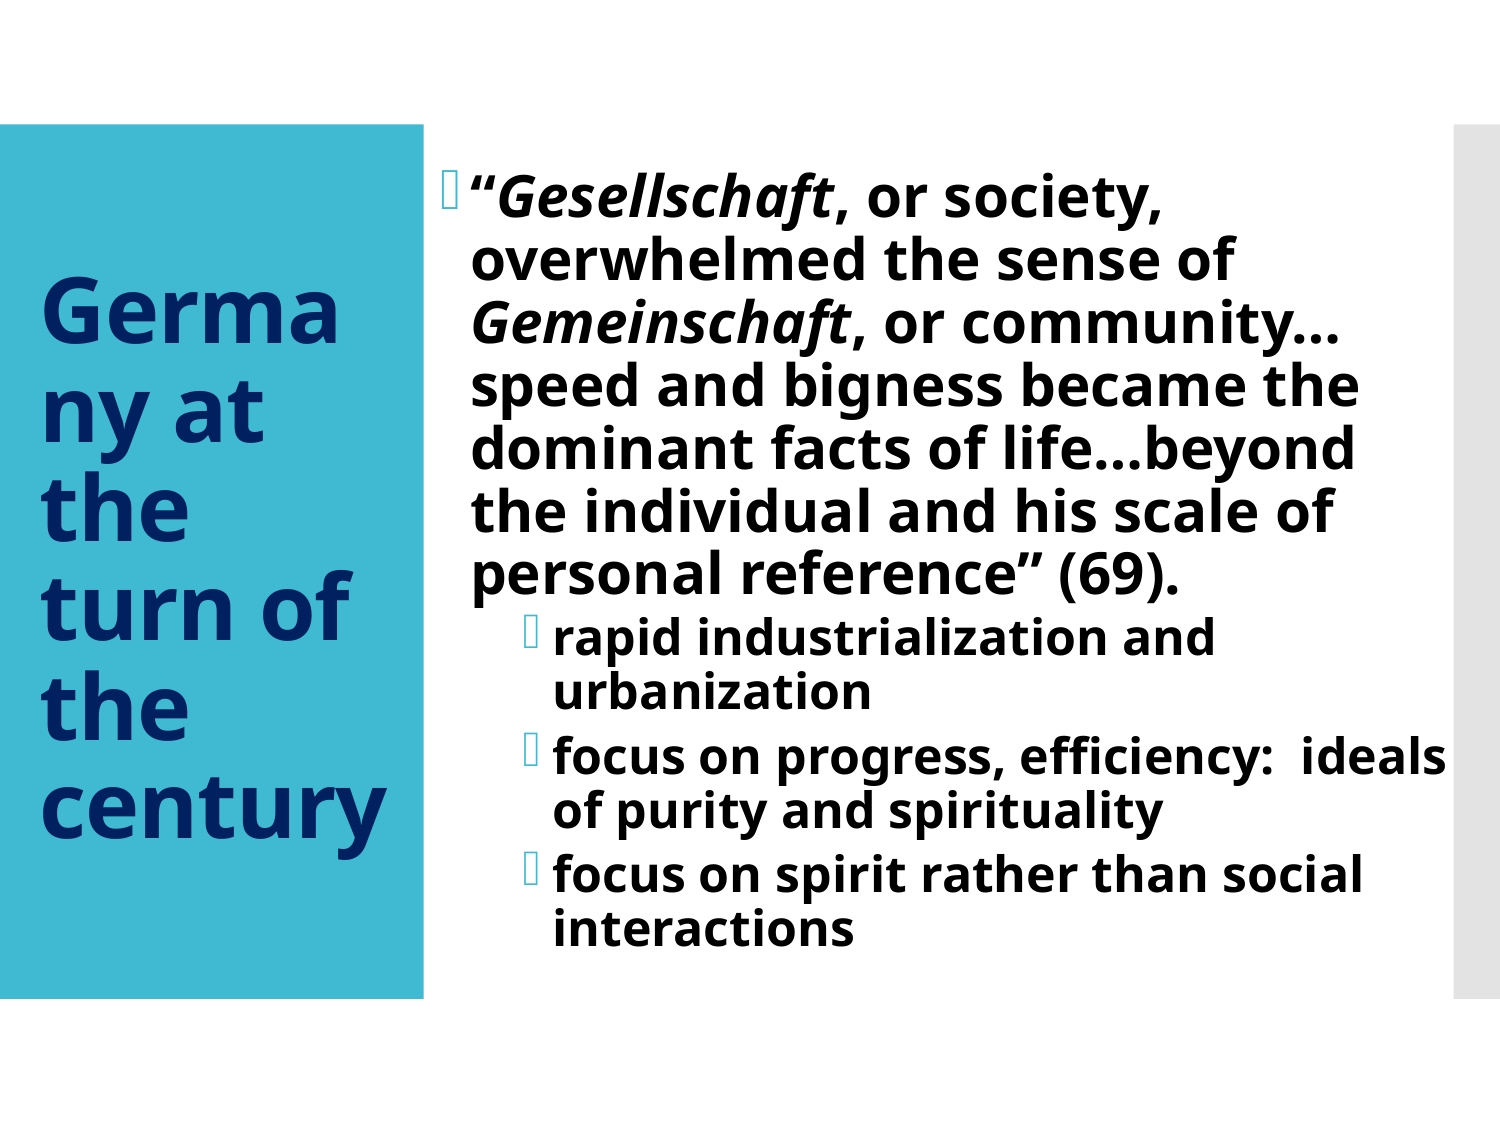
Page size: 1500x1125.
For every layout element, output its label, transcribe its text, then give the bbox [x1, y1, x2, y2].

title Germany at the turn of the century [24, 184, 413, 940]
list “Gesellschaft, or society, overwhelmed the sense of Gemeinschaft, or community… speed and bigness became the dominant facts of life…beyond the individual and his scale of personal reference” (69). rapid industrialization and urbanization focus on progress, efficiency: ideals of purity and spirituality focus on spirit rather than social interactions [425, 125, 1475, 1000]
